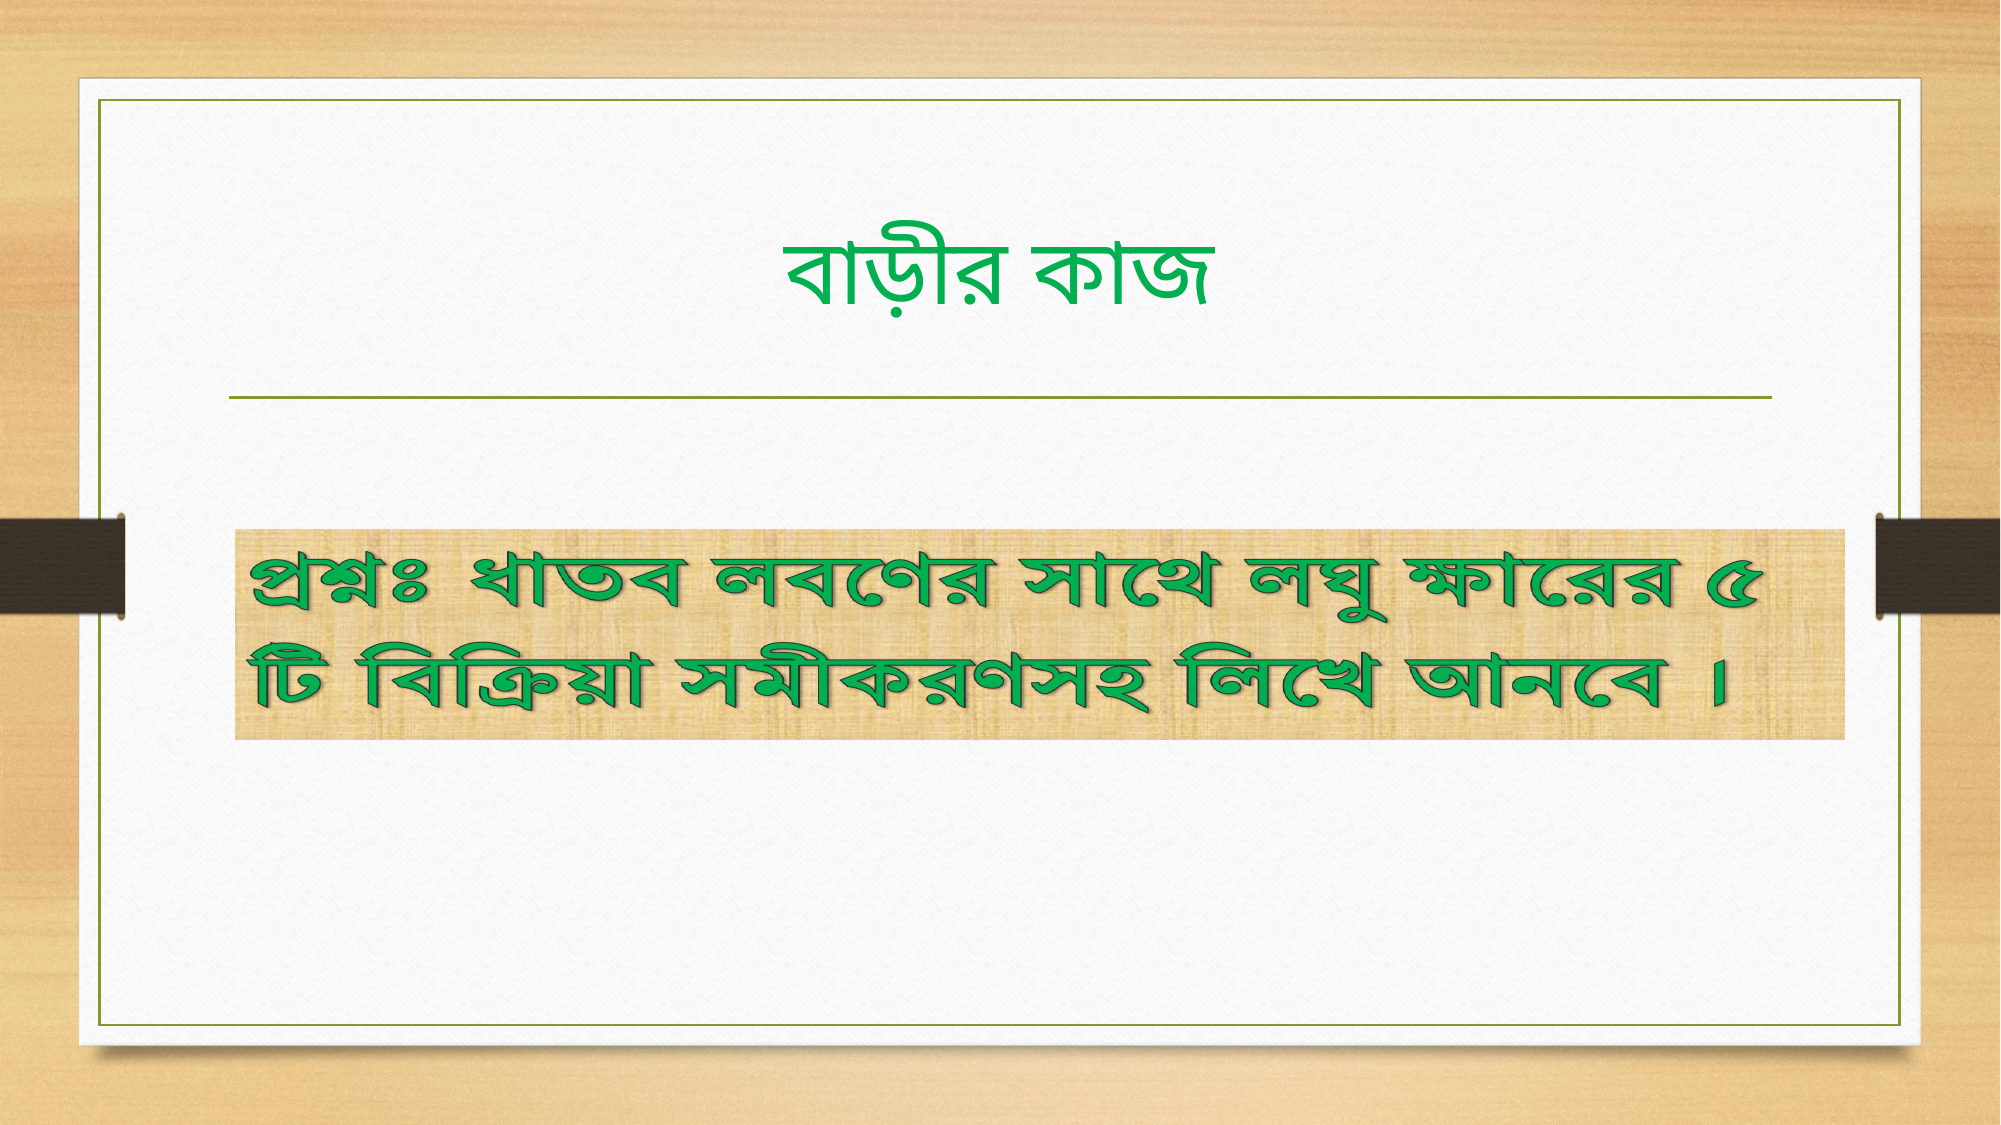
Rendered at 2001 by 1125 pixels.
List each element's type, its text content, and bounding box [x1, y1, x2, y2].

picture [0, 0, 2001, 1125]
title বাড়ীর কাজ [212, 161, 1788, 375]
